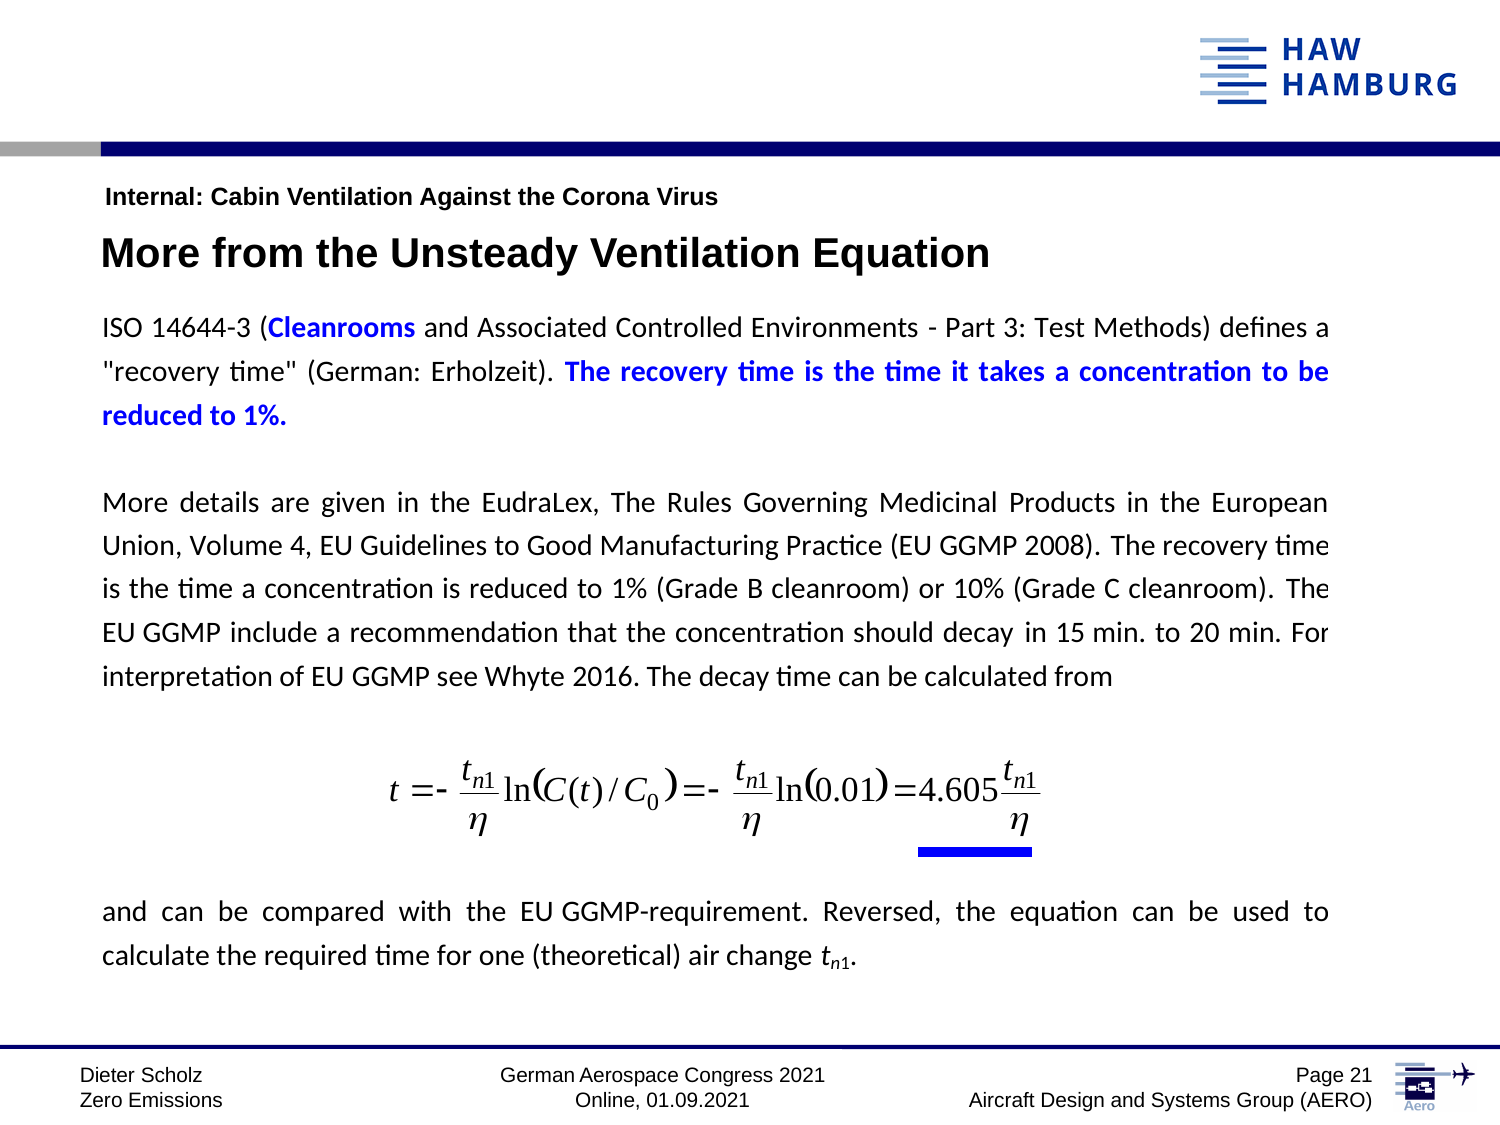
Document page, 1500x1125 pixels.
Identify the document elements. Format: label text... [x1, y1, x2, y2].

picture [1178, 16, 1476, 126]
picture [1393, 1060, 1477, 1112]
text_box Internal: Cabin Ventilation Against the Corona Virus [92, 173, 1418, 217]
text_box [101, 309, 1328, 984]
text_box More from the Unsteady Ventilation Equation [85, 214, 1469, 288]
